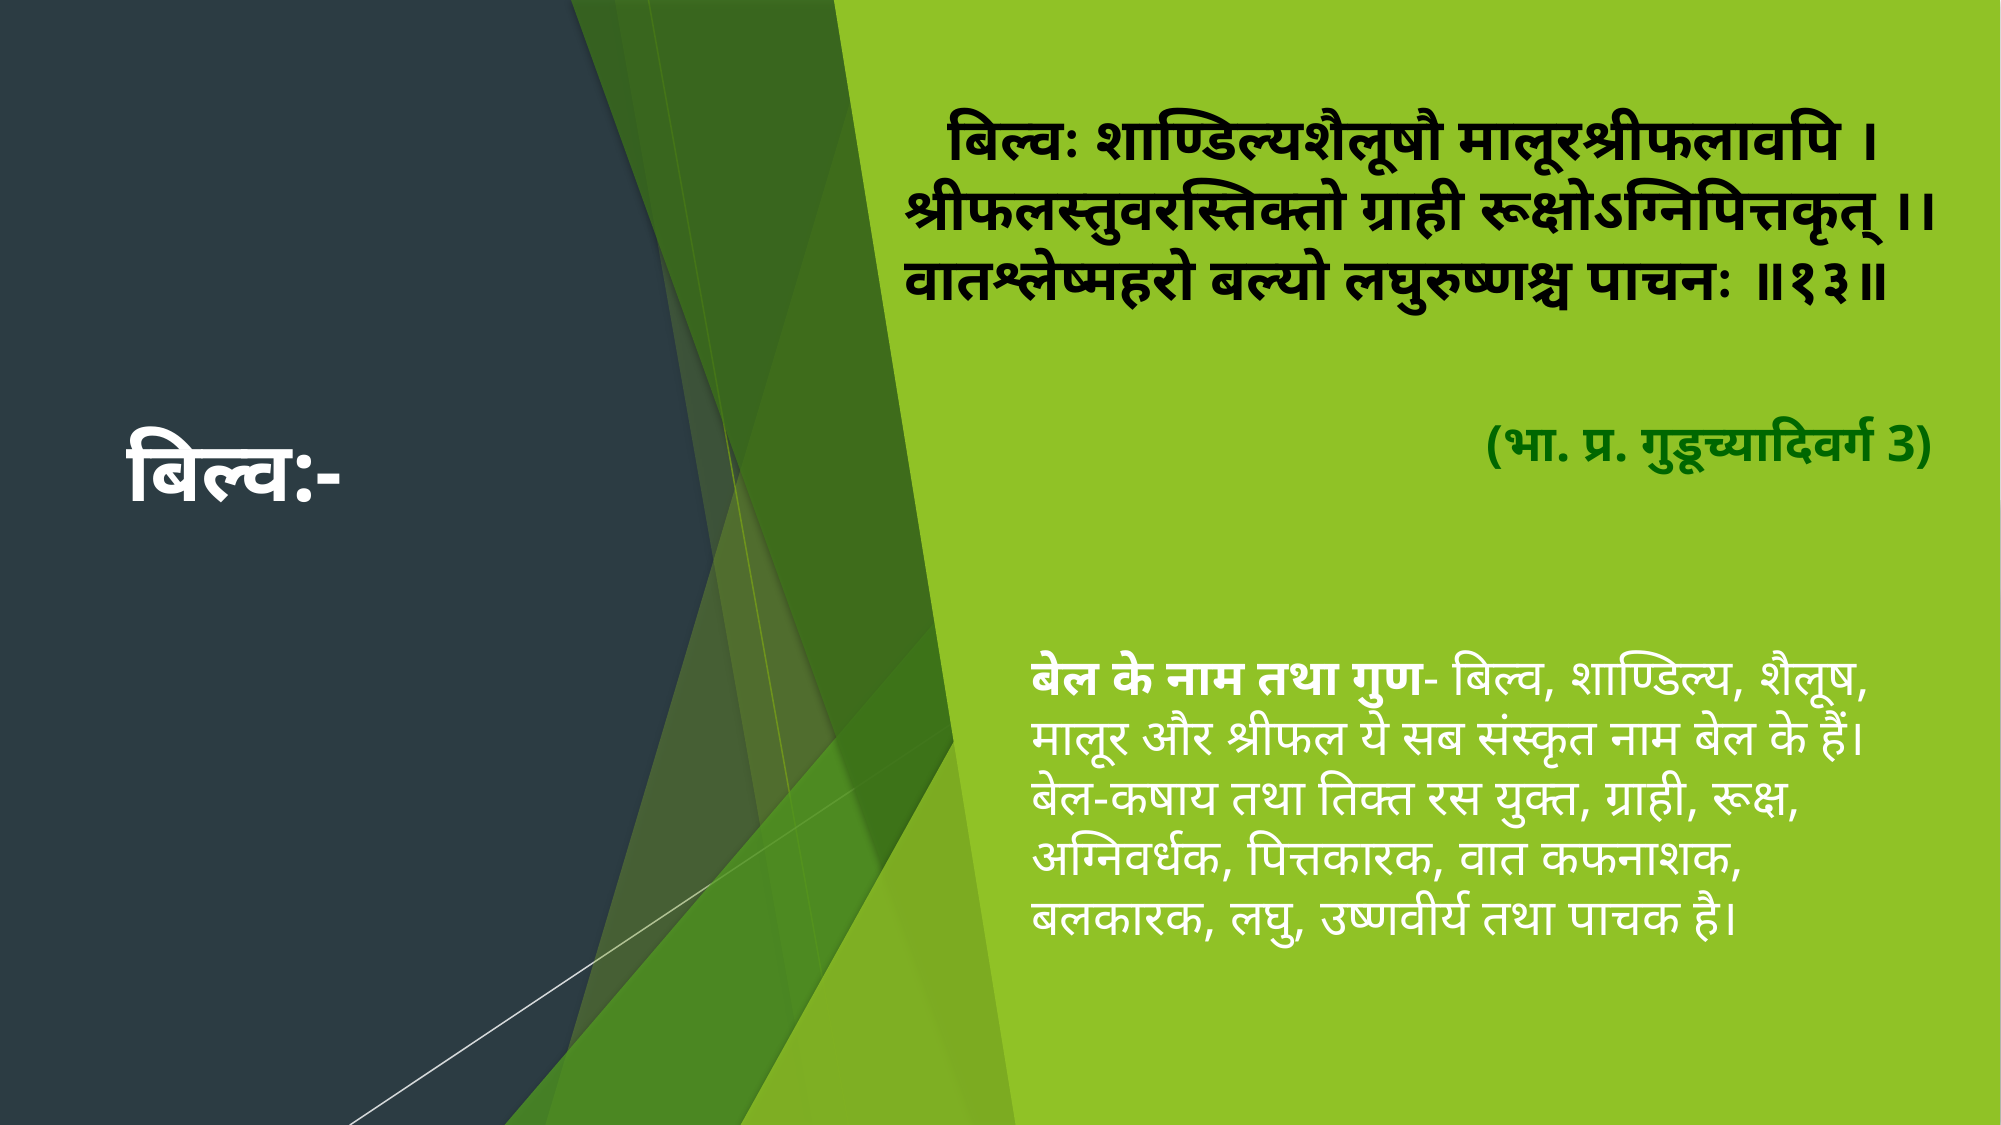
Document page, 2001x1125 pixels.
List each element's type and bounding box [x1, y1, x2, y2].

text_box [0, 0, 646, 1125]
text_box [850, 0, 2000, 1125]
text_box [648, 0, 850, 602]
text_box [349, 603, 1132, 1125]
